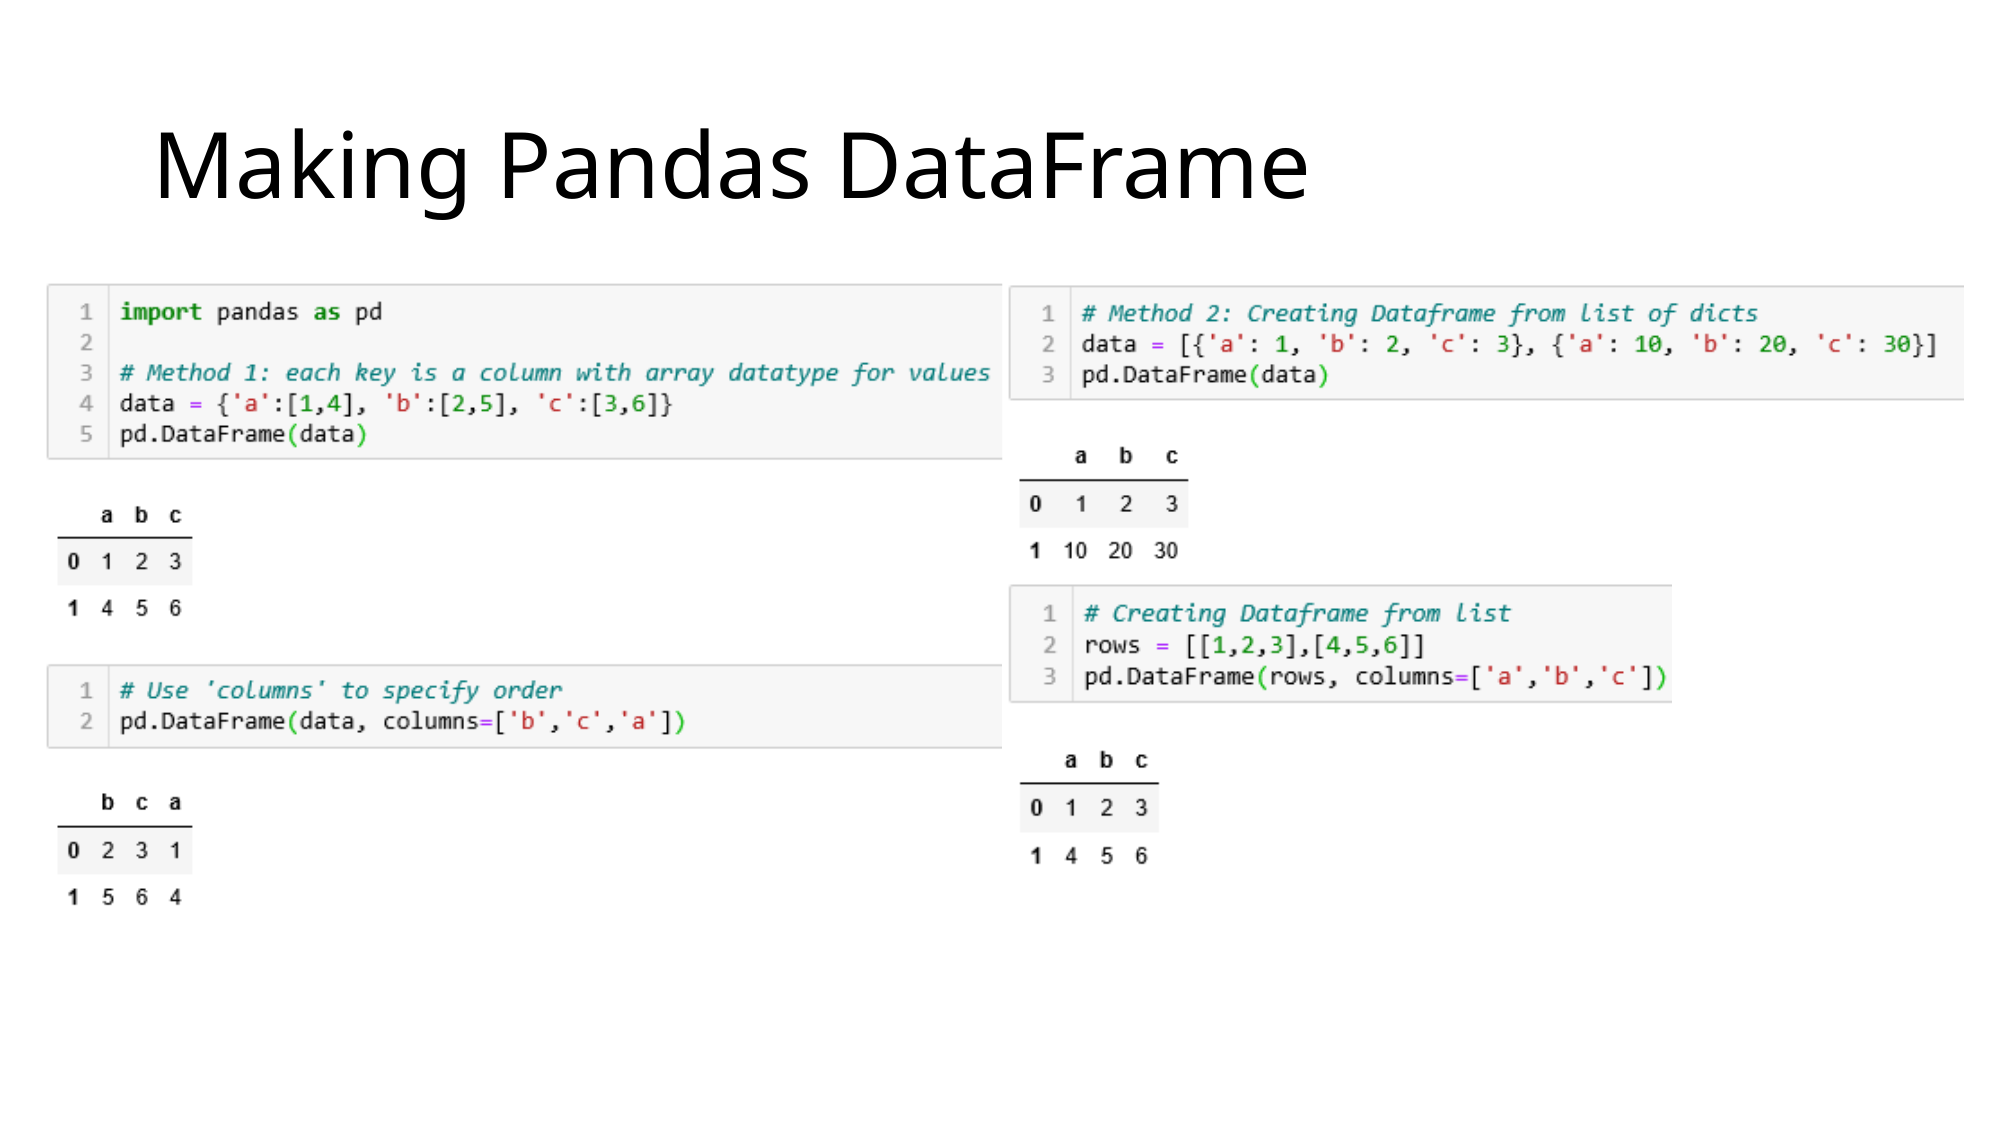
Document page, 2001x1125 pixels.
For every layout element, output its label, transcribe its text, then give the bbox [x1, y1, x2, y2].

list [40, 277, 1003, 913]
title Making Pandas DataFrame [137, 59, 1863, 277]
picture [1002, 277, 1964, 879]
